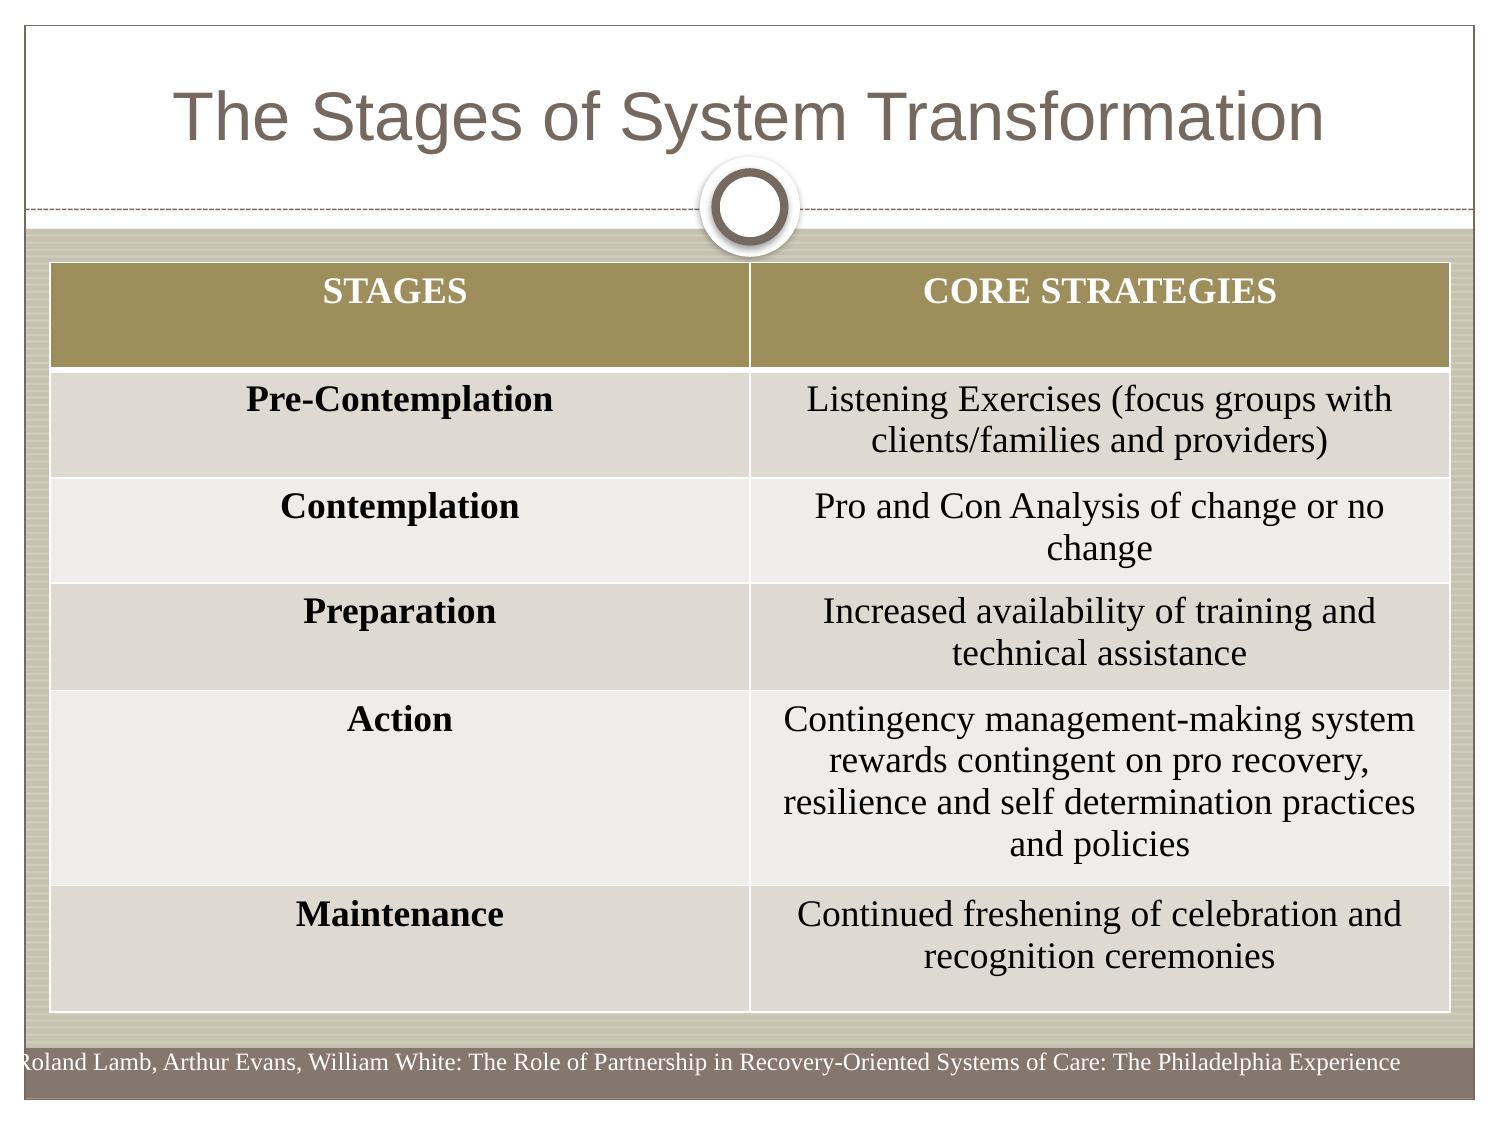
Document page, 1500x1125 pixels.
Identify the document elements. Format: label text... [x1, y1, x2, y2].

table_cell Maintenance [51, 886, 749, 1011]
table_header CORE STRATEGIES [751, 263, 1449, 367]
table_cell Continued freshening of celebration and recognition ceremonies [751, 886, 1449, 1011]
footer Roland Lamb, Arthur Evans, William White: The Role of Partnership in Recovery-Oriented Systems of Care: The Philadelphia Experience [0, 1037, 1500, 1125]
title The Stages of System Transformation [49, 37, 1450, 163]
table_cell Contingency management-making system rewards contingent on pro recovery, resilience and self determination practices and policies [751, 691, 1449, 885]
table_cell Listening Exercises (focus groups with clients/families and providers) [751, 373, 1449, 477]
table_cell Increased availability of training and technical assistance [751, 584, 1449, 690]
table_cell Contemplation [51, 479, 749, 582]
table_cell Action [51, 691, 749, 885]
table_cell Pre-Contemplation [51, 373, 749, 477]
table_cell Pro and Con Analysis of change or no change [751, 479, 1449, 582]
table_cell Preparation [51, 584, 749, 690]
table_header STAGES [51, 263, 749, 367]
